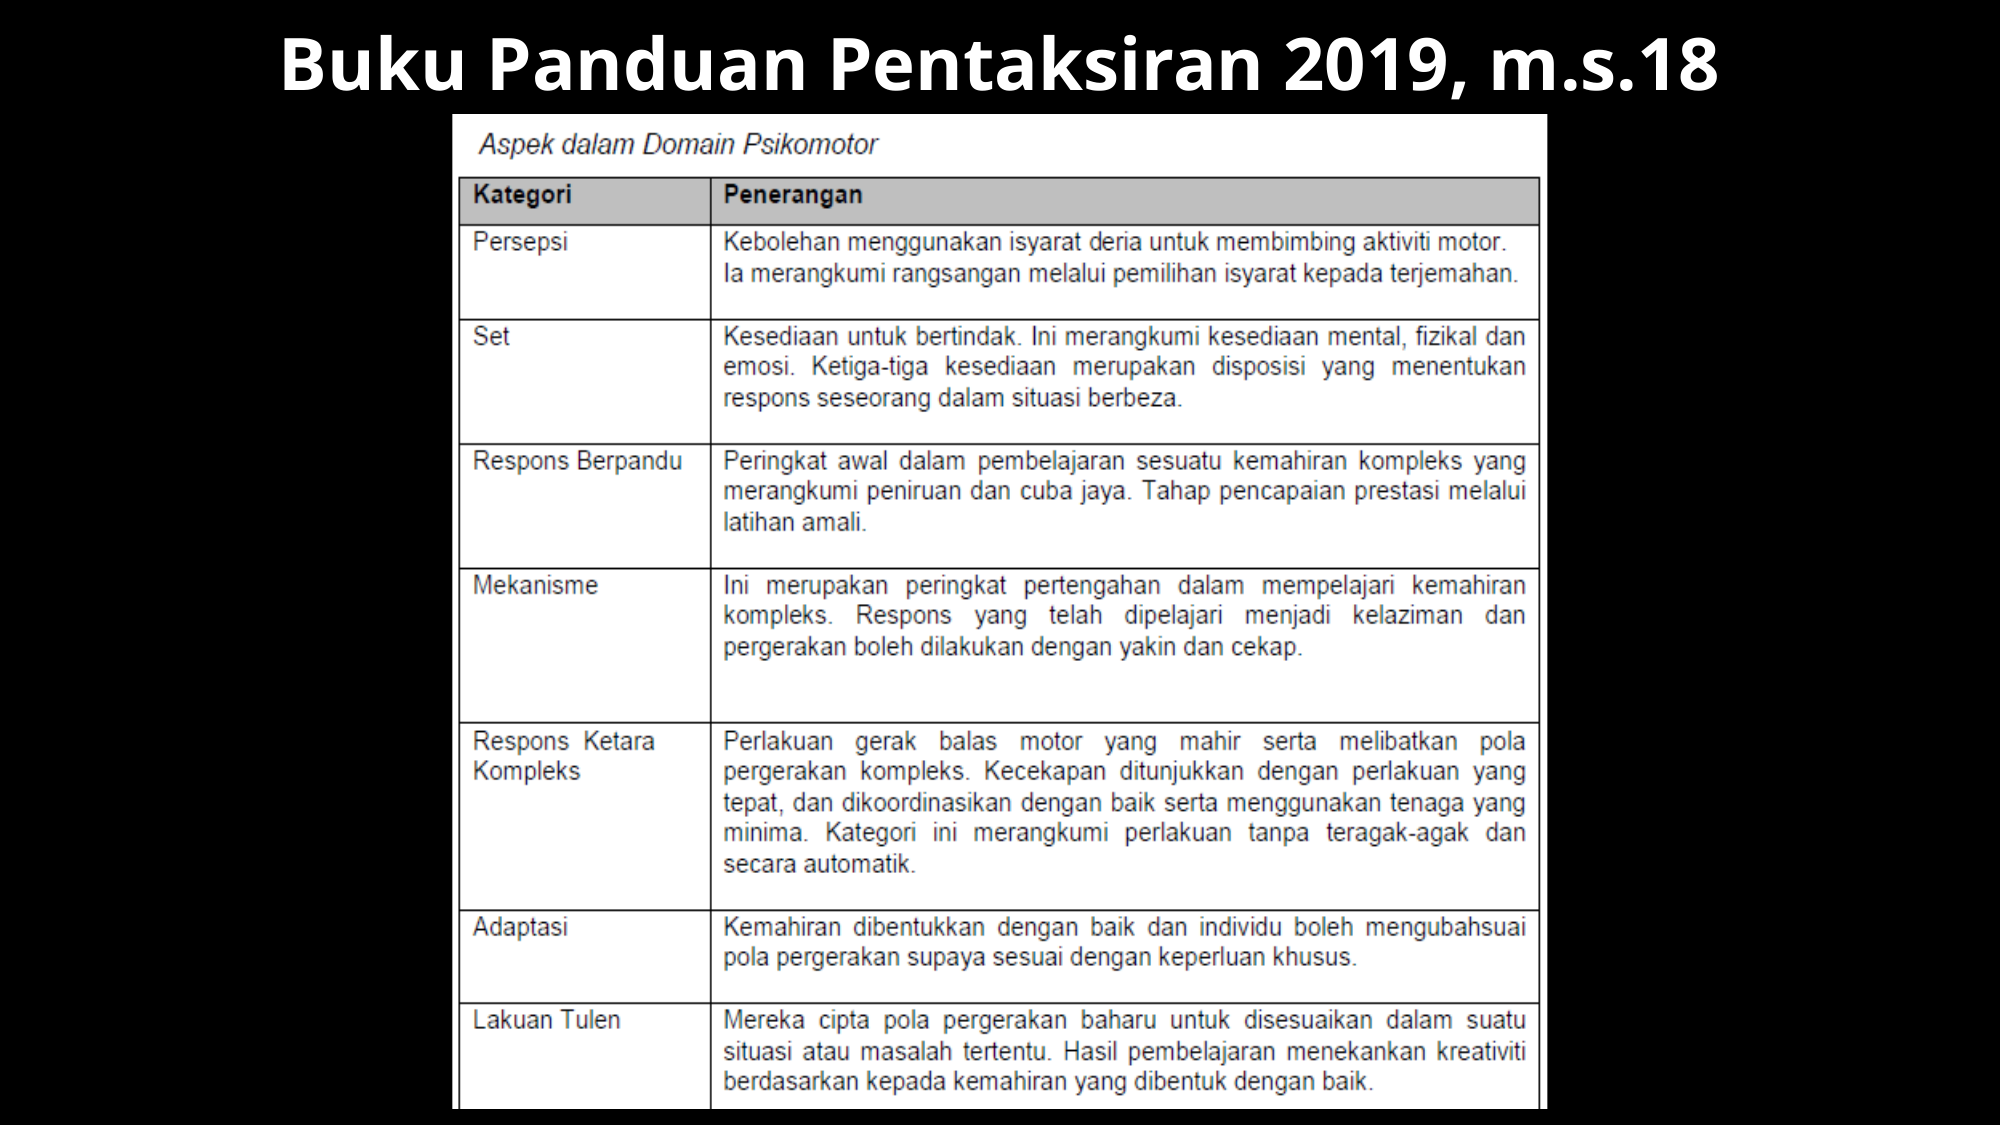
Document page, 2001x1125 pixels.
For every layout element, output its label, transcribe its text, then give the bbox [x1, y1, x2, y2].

picture [452, 114, 1548, 1109]
title Buku Panduan Pentaksiran 2019, m.s.18 [137, 19, 1863, 115]
